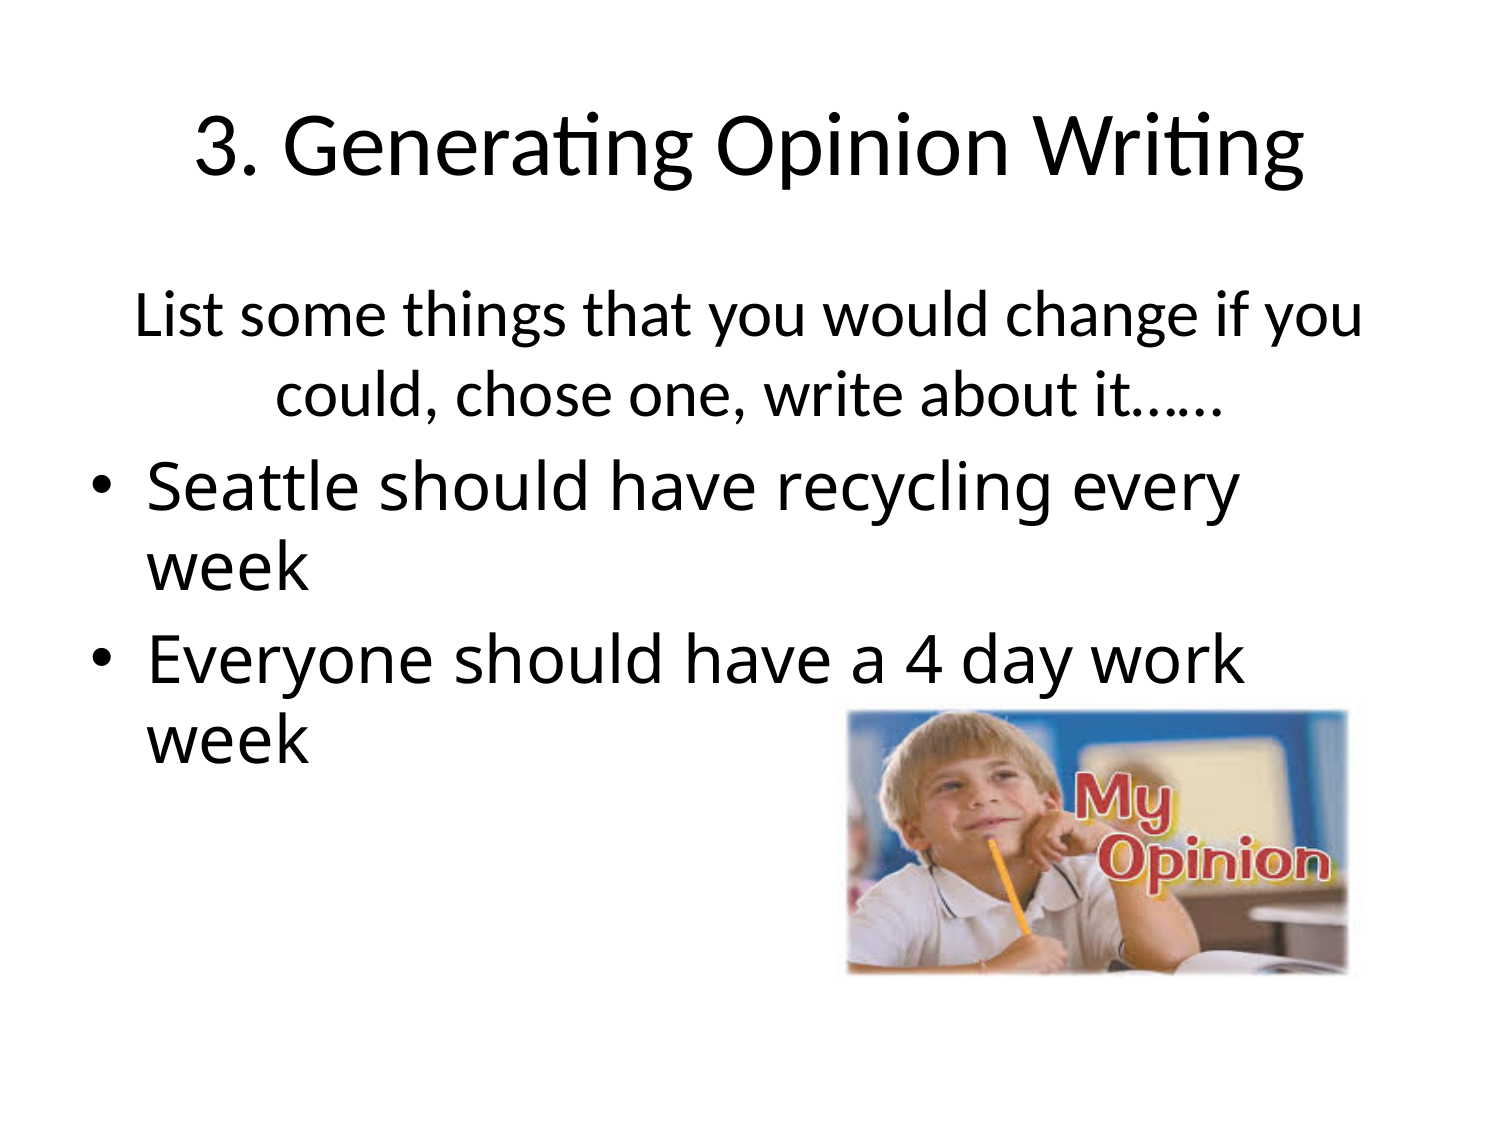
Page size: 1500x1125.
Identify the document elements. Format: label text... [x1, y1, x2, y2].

title 3. Generating Opinion Writing [75, 45, 1425, 233]
picture [837, 702, 1363, 985]
list List some things that you would change if you could, chose one, write about it…… Seattle should have recycling every week Everyone should have a 4 day work week [75, 262, 1425, 1005]
